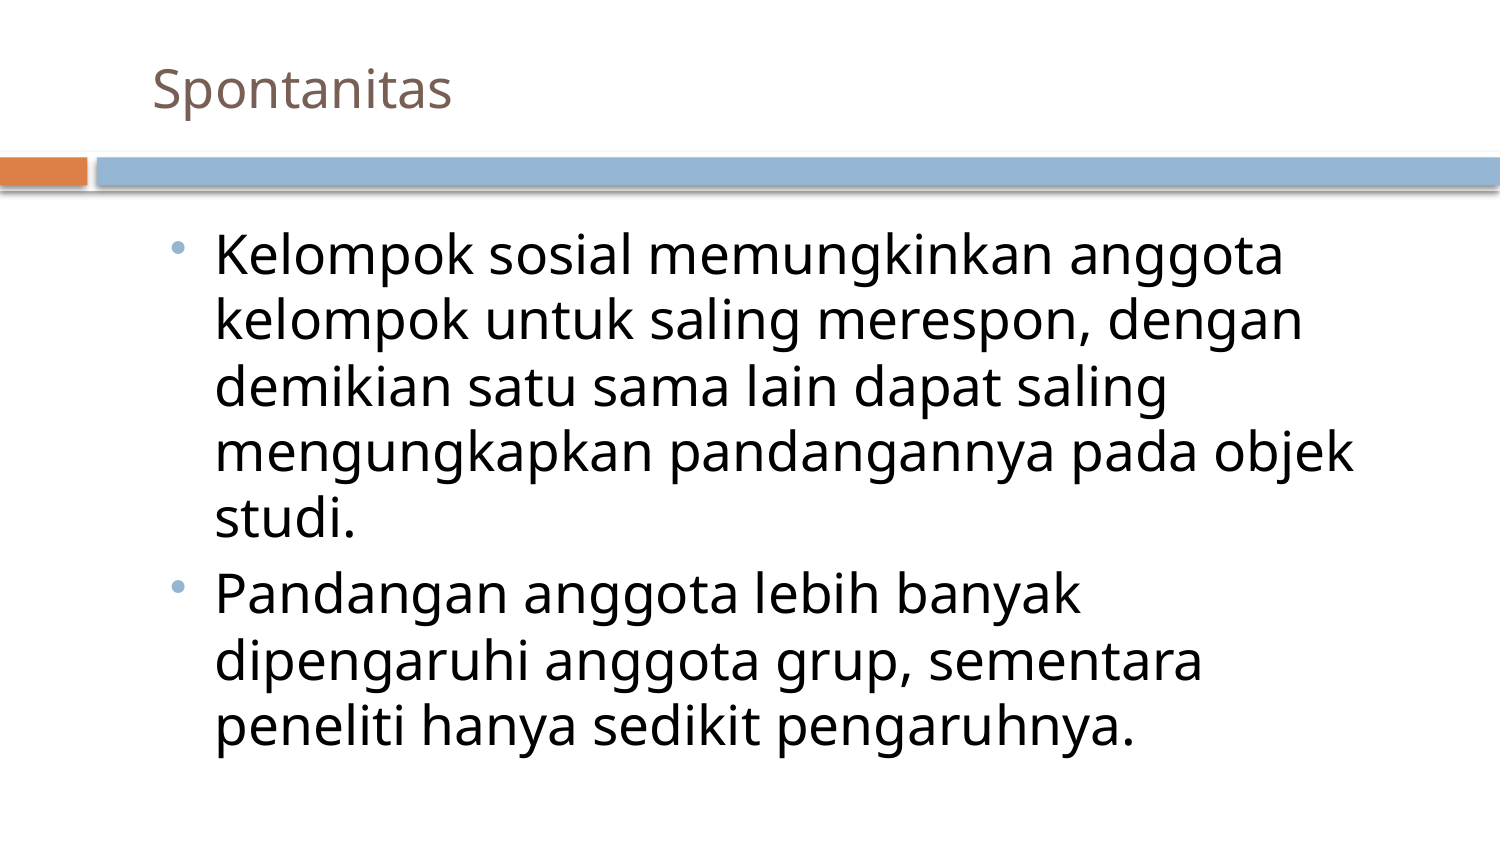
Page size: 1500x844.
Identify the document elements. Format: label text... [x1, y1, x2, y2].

list Kelompok sosial memungkinkan anggota kelompok untuk saling merespon, dengan demikian satu sama lain dapat saling mengungkapkan pandangannya pada objek studi. Pandangan anggota lebih banyak dipengaruhi anggota grup, sementara peneliti hanya sedikit pengaruhnya. [99, 211, 1425, 769]
title Spontanitas [137, 46, 1375, 128]
